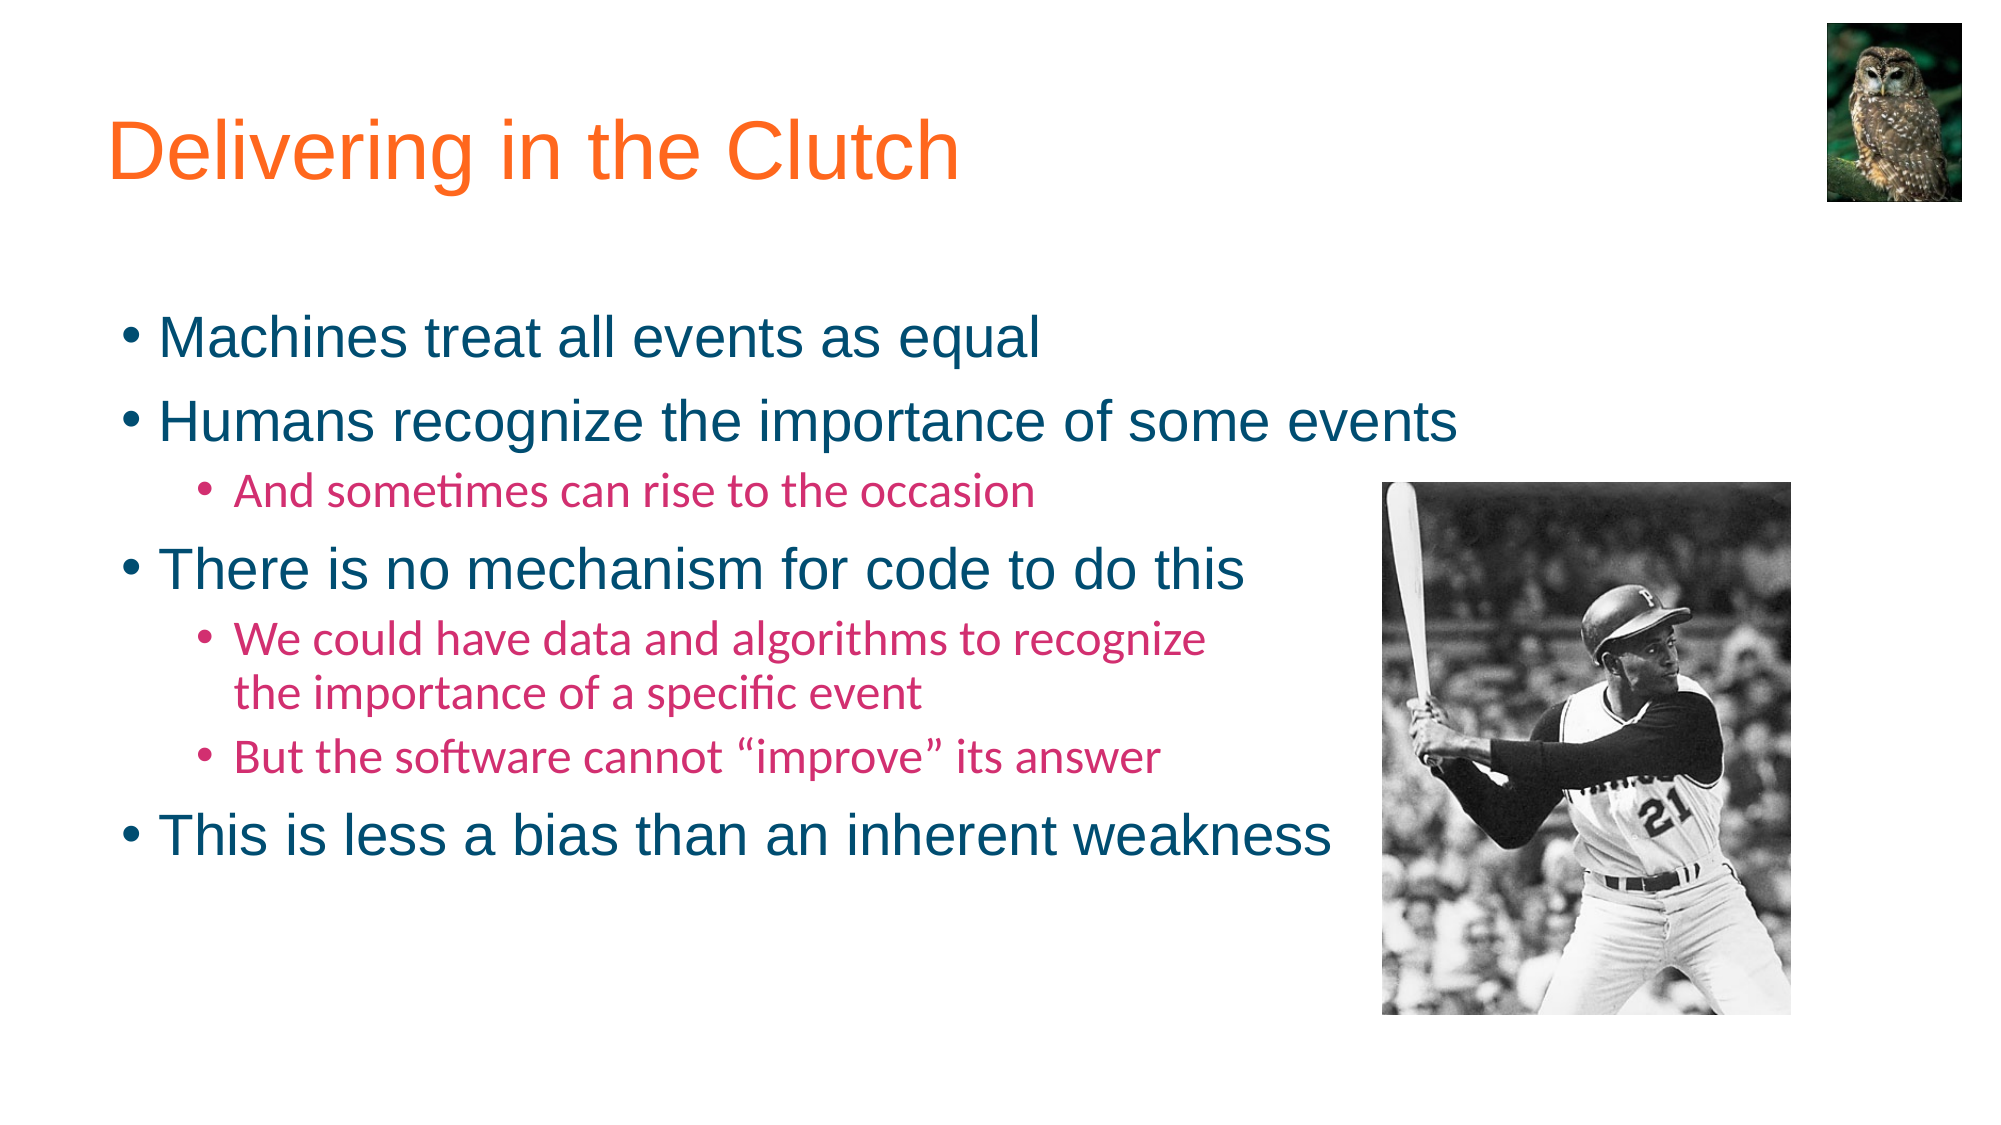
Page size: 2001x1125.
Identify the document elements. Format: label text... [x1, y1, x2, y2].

picture [1827, 23, 1962, 202]
list Machines treat all events as equal Humans recognize the importance of some events And sometimes can rise to the occasion There is no mechanism for code to do this We could have data and algorithms to recognize the importance of a specific event But the software cannot “improve” its answer This is less a bias than an inherent weakness [106, 299, 1894, 1017]
list Delivering in the Clutch [106, 89, 1462, 216]
picture [1382, 482, 1791, 1015]
